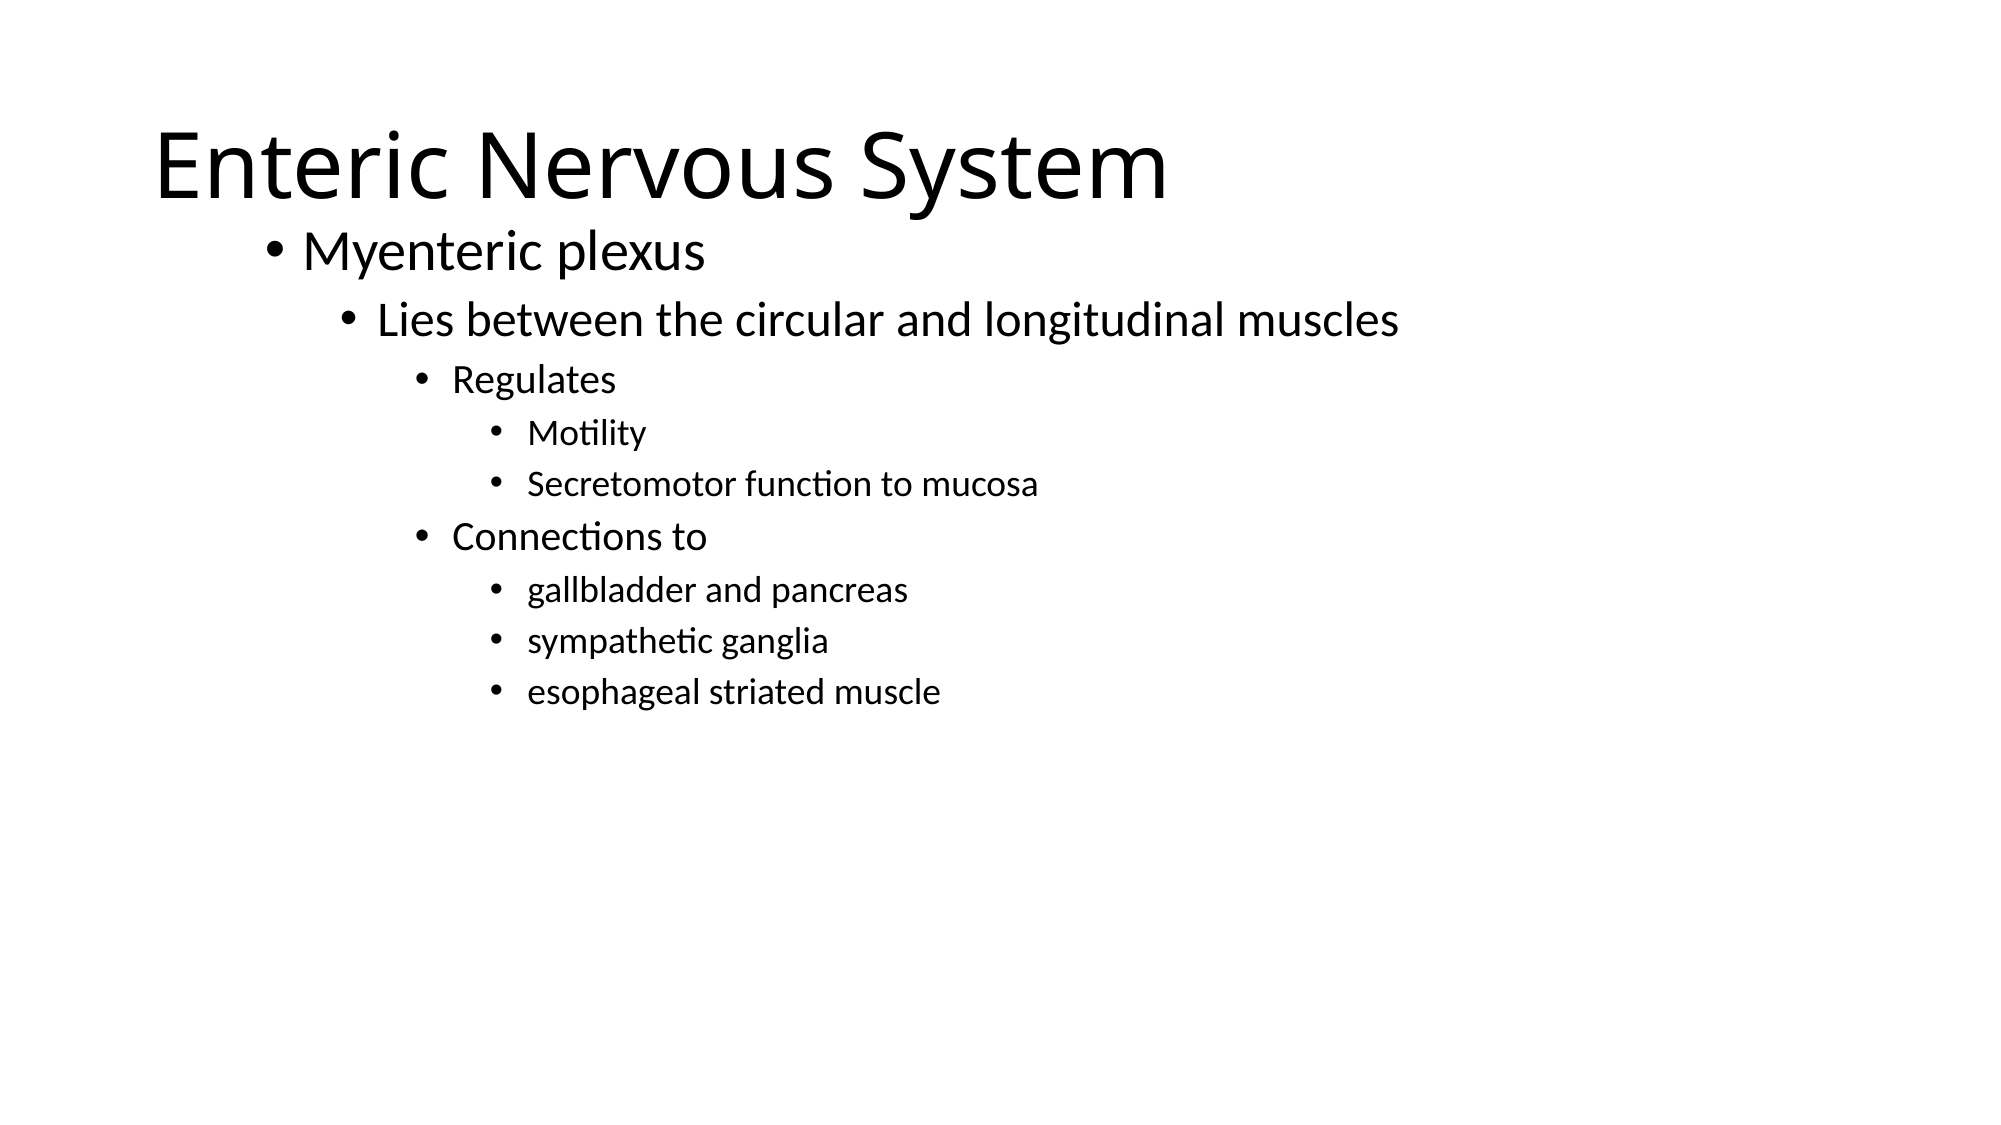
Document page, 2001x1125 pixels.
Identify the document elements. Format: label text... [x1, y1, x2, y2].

list Myenteric plexus Lies between the circular and longitudinal muscles Regulates Motility Secretomotor function to mucosa Connections to gallbladder and pancreas sympathetic ganglia esophageal striated muscle [249, 212, 1674, 955]
title Enteric Nervous System [137, 59, 1863, 278]
